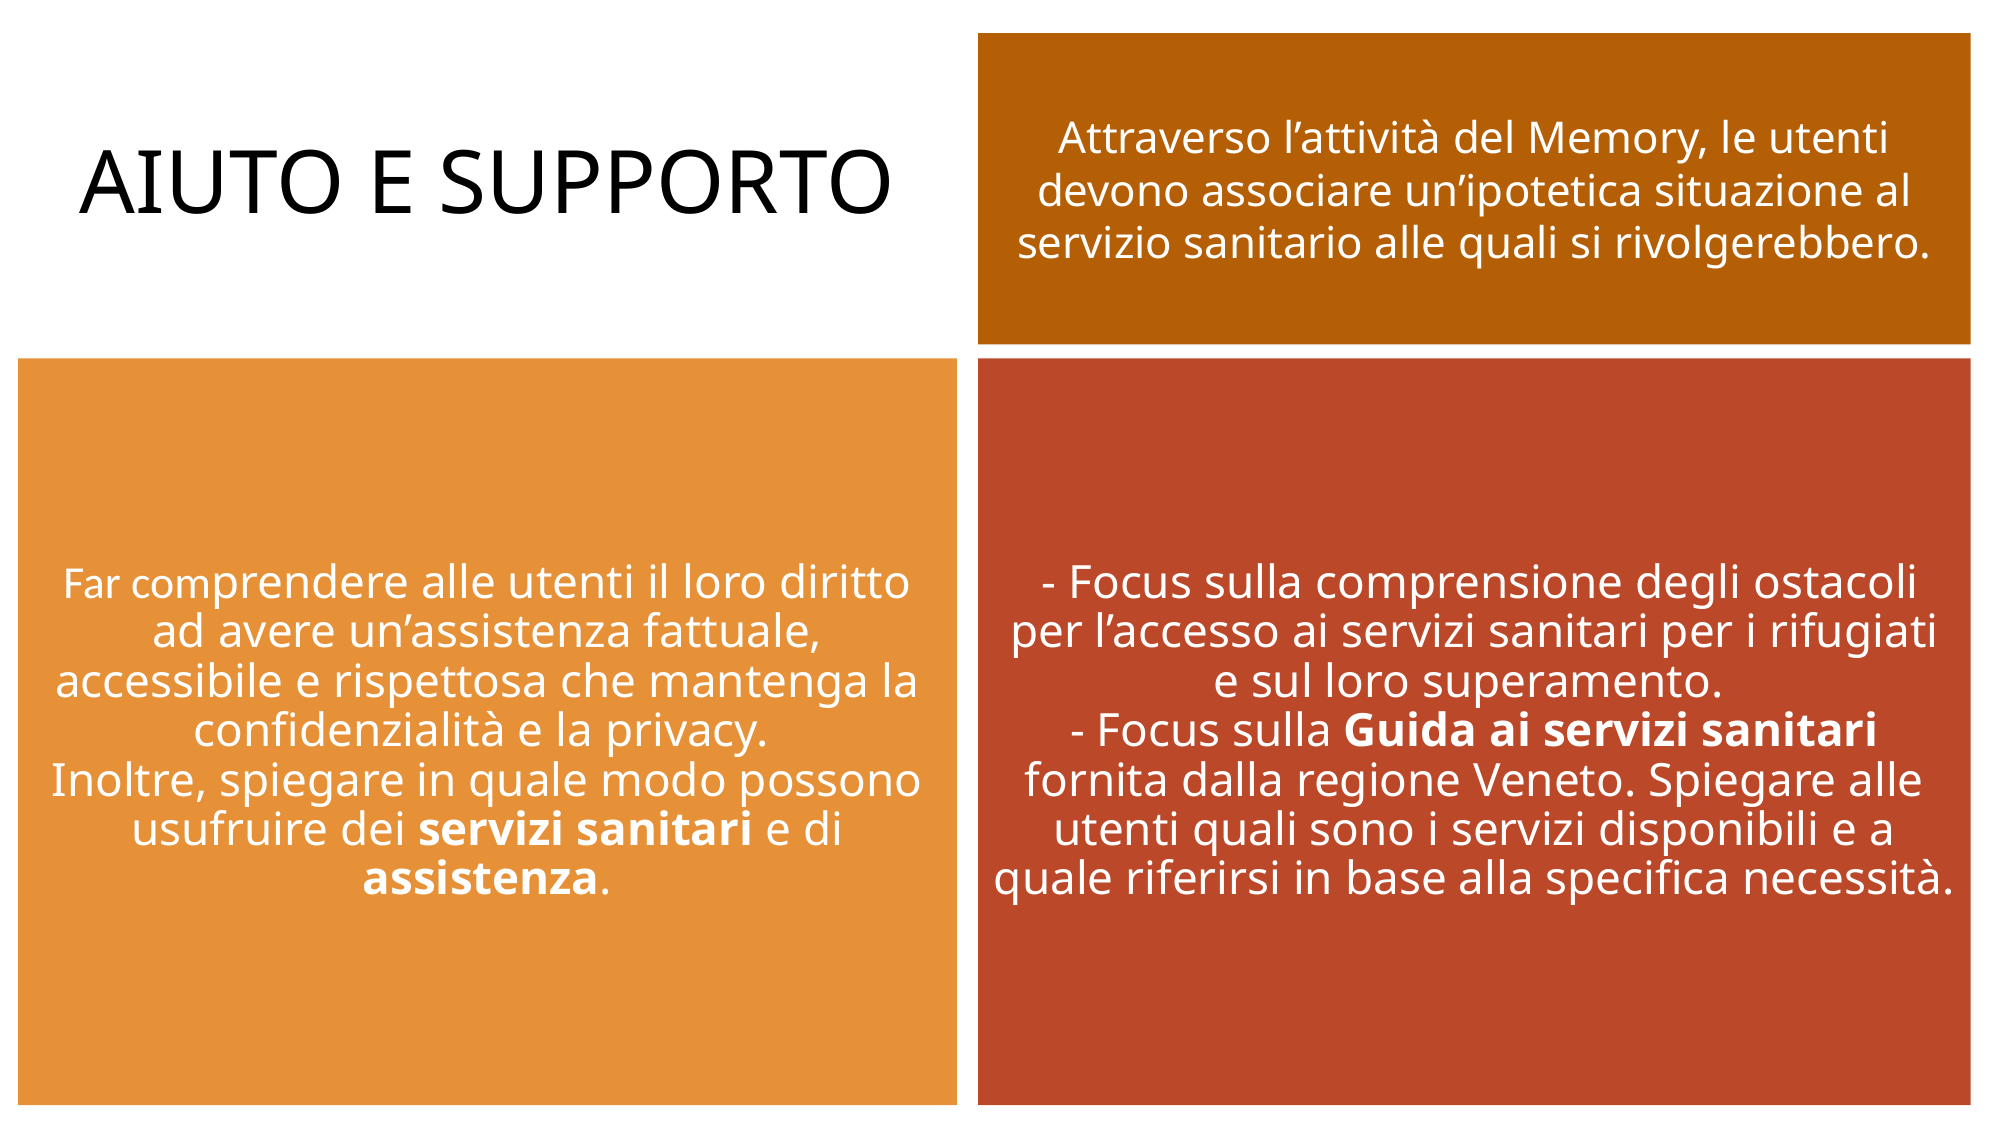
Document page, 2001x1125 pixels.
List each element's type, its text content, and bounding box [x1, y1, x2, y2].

text_box - Focus sulla comprensione degli ostacoli per l’accesso ai servizi sanitari per i rifugiati e sul loro superamento. - Focus sulla Guida ai servizi sanitari fornita dalla regione Veneto. Spiegare alle utenti quali sono i servizi disponibili e a quale riferirsi in base alla specifica necessità. [978, 358, 1971, 1106]
text_box Attraverso l’attività del Memory, le utenti devono associare un’ipotetica situazione al servizio sanitario alle quali si rivolgerebbero. [978, 33, 1971, 345]
text_box Far comprendere alle utenti il loro diritto ad avere un’assistenza fattuale, accessibile e rispettosa che mantenga la confidenzialità e la privacy. Inoltre, spiegare in quale modo possono usufruire dei servizi sanitari e di assistenza. [18, 358, 957, 1106]
title AIUTO E SUPPORTO [18, 33, 957, 345]
